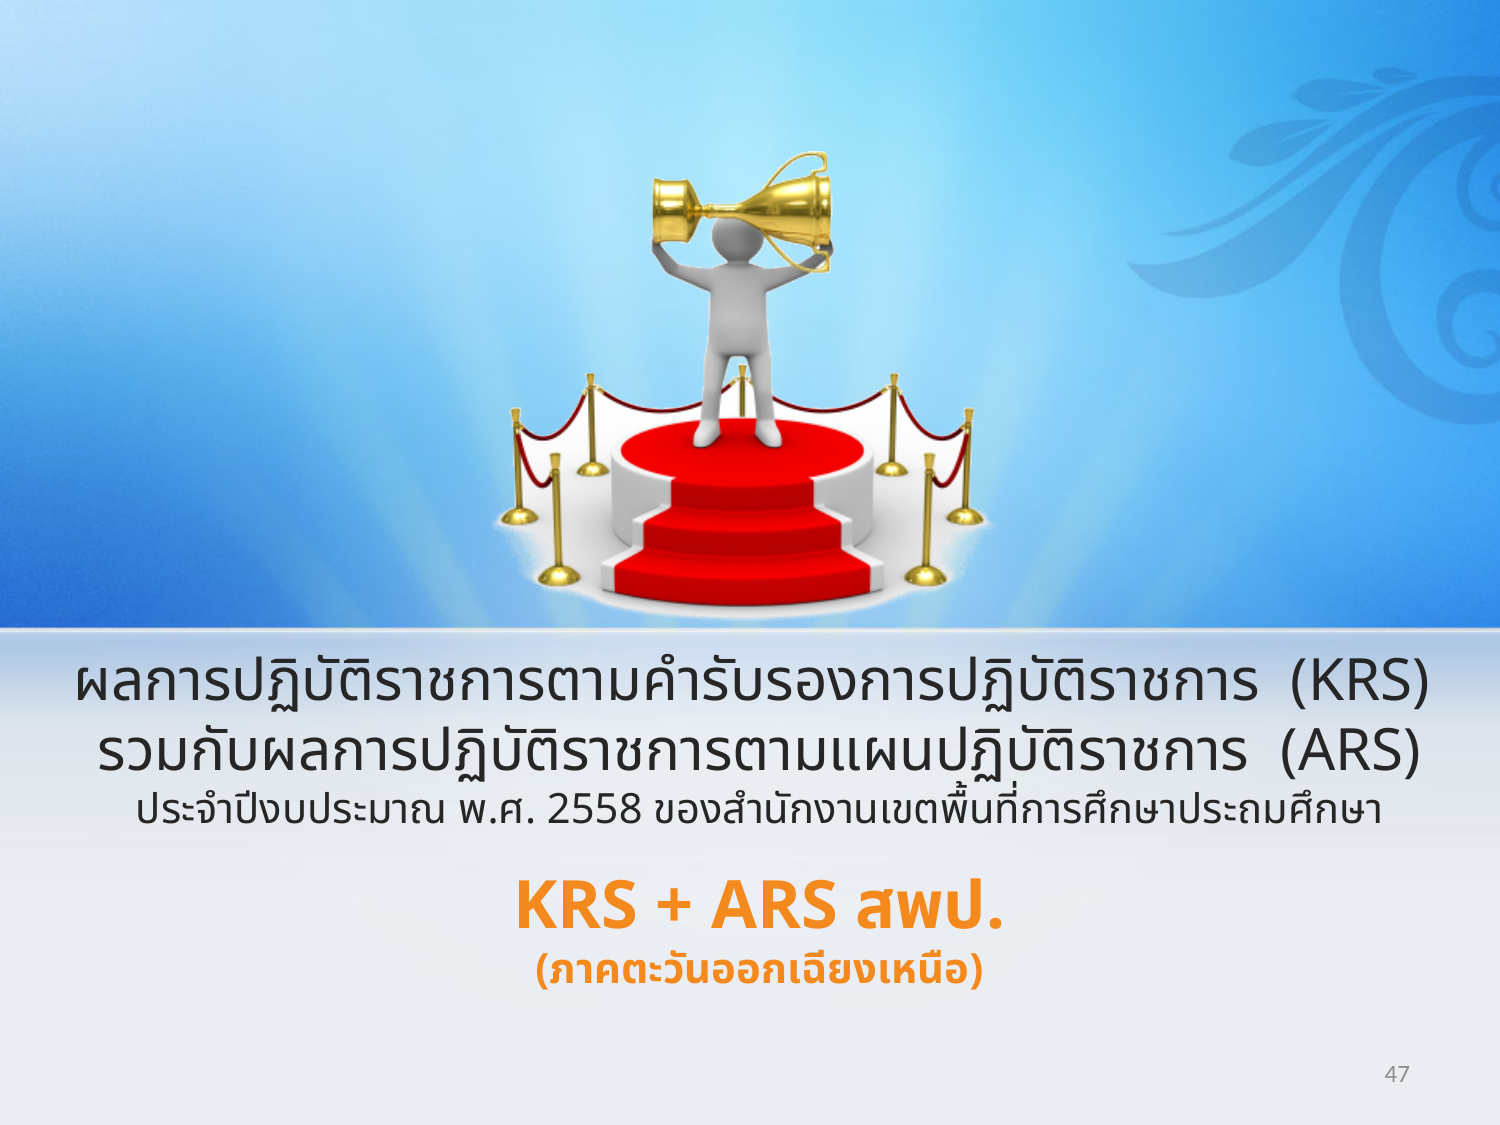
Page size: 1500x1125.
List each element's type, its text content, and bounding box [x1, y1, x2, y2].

picture [0, 0, 1500, 1125]
slide_number 47 [1074, 1042, 1425, 1103]
title ผลการปฏิบัติราชการตามคำรับรองการปฏิบัติราชการ (KRS) รวมกับผลการปฏิบัติราชการตามแผนปฏิบัติราชการ (ARS) ประจำปีงบประมาณ พ.ศ. 2558 ของสำนักงานเขตพื้นที่การศึกษาประถมศึกษา [47, 647, 1473, 827]
text_box KRS + ARS สพป. (ภาคตะวันออกเฉียงเหนือ) [269, 854, 1250, 1000]
